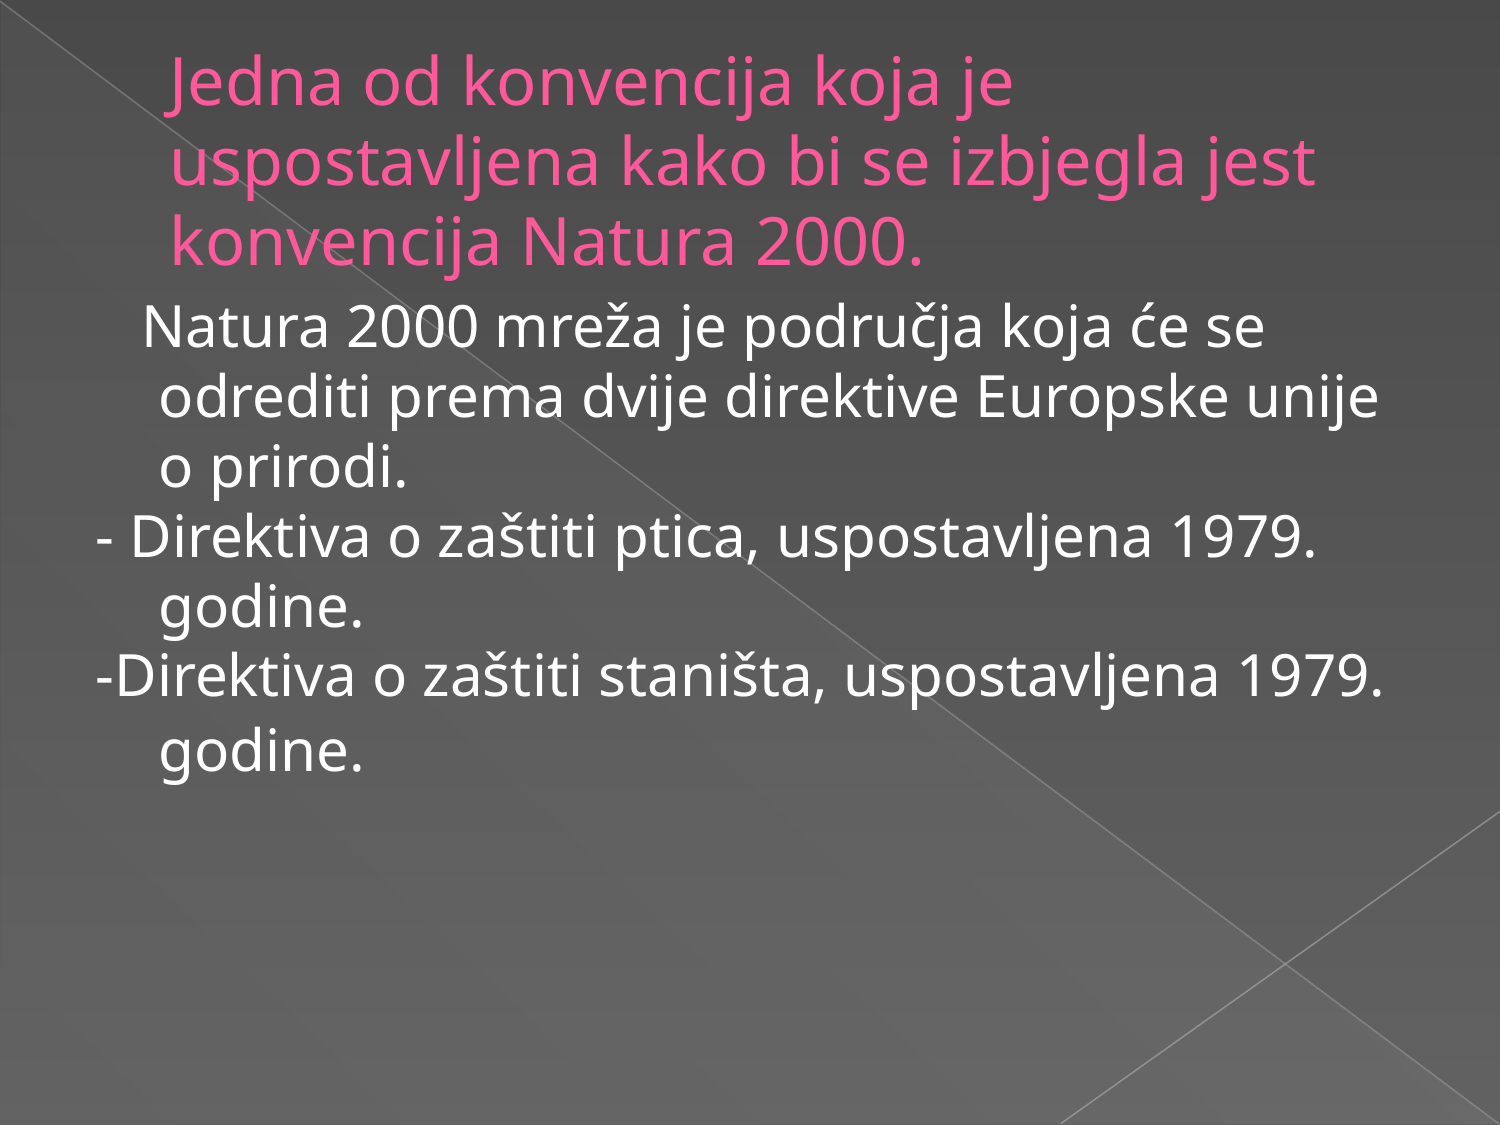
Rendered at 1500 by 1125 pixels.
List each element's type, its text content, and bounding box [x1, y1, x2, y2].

list Natura 2000 mreža je područja koja će se odrediti prema dvije direktive Europske unije o prirodi. - Direktiva o zaštiti ptica, uspostavljena 1979. godine. -Direktiva o zaštiti staništa, uspostavljena 1979. godine. [70, 281, 1425, 1059]
title Jedna od konvencija koja je uspostavljena kako bi se izbjegla jest konvencija Natura 2000. [75, 43, 1425, 274]
